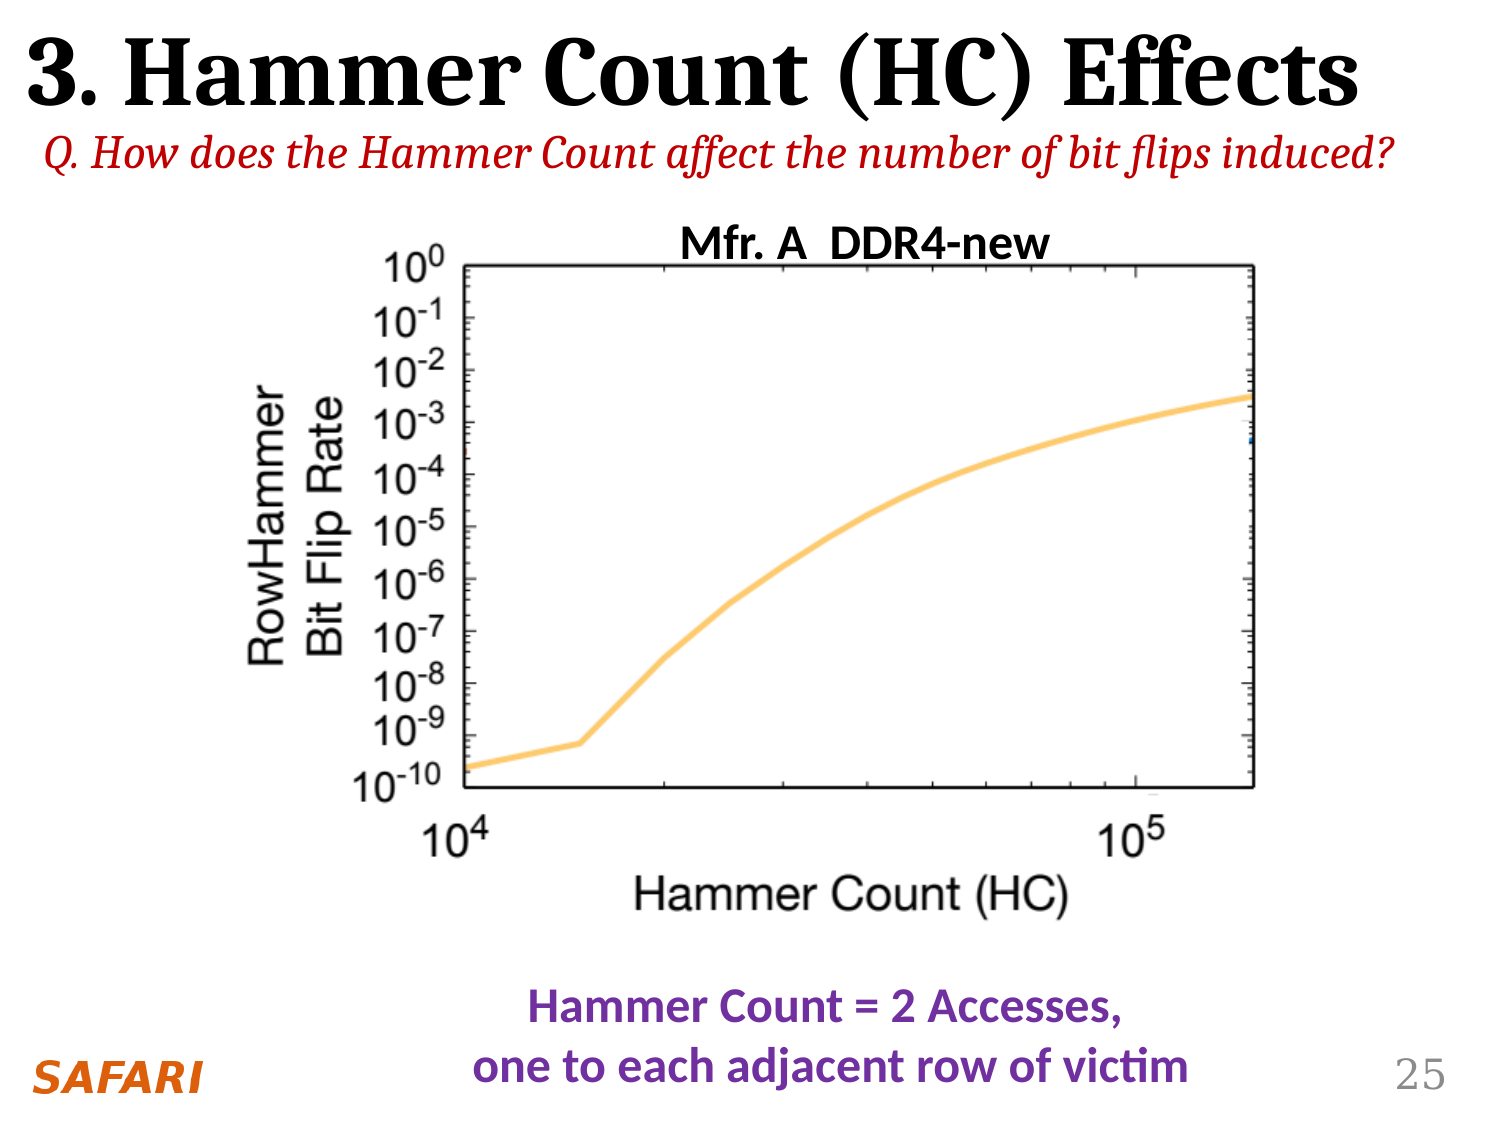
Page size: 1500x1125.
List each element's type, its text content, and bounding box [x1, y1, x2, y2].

text_box Hammer Count = 2 Accesses, one to each adjacent row of victim [319, 965, 1343, 1101]
picture [31, 1051, 209, 1104]
picture [238, 201, 1262, 923]
text_box Q. How does the Hammer Count affect the number of bit flips induced? [27, 113, 1500, 186]
title 3. Hammer Count (HC) Effects [12, 12, 1487, 134]
